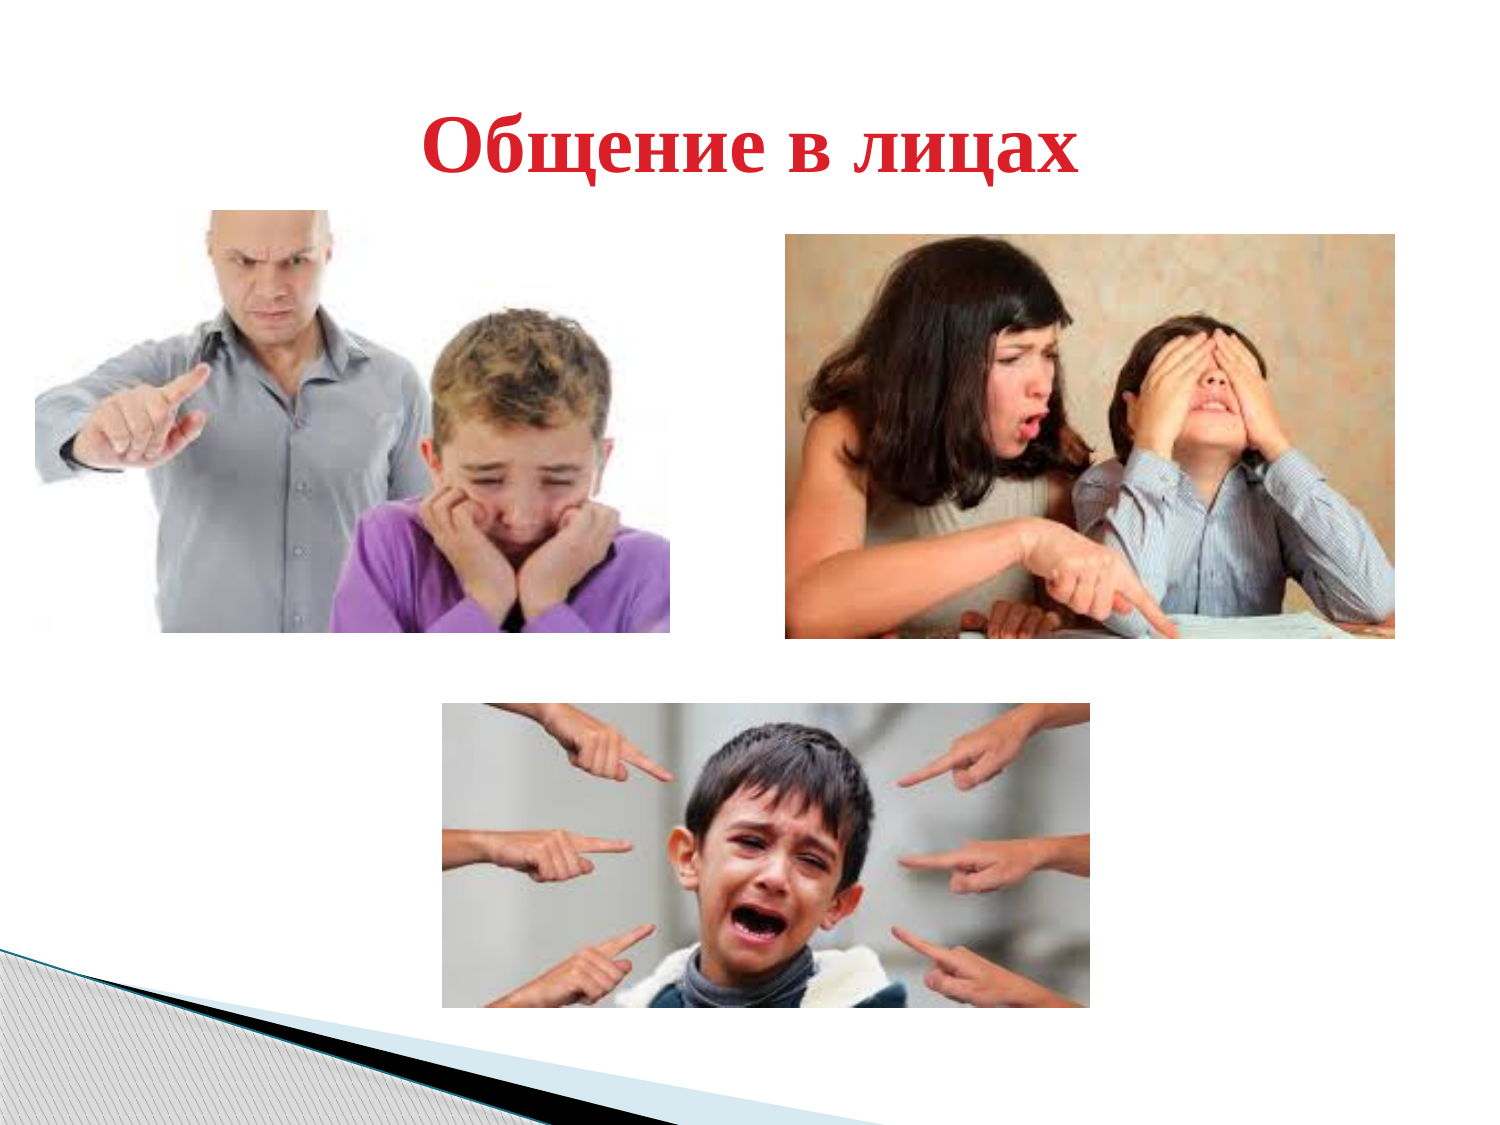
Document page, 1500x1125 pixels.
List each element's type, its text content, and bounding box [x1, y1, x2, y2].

picture [784, 234, 1396, 639]
title Общение в лицах [75, 45, 1425, 233]
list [34, 210, 670, 633]
picture [442, 702, 1090, 1008]
